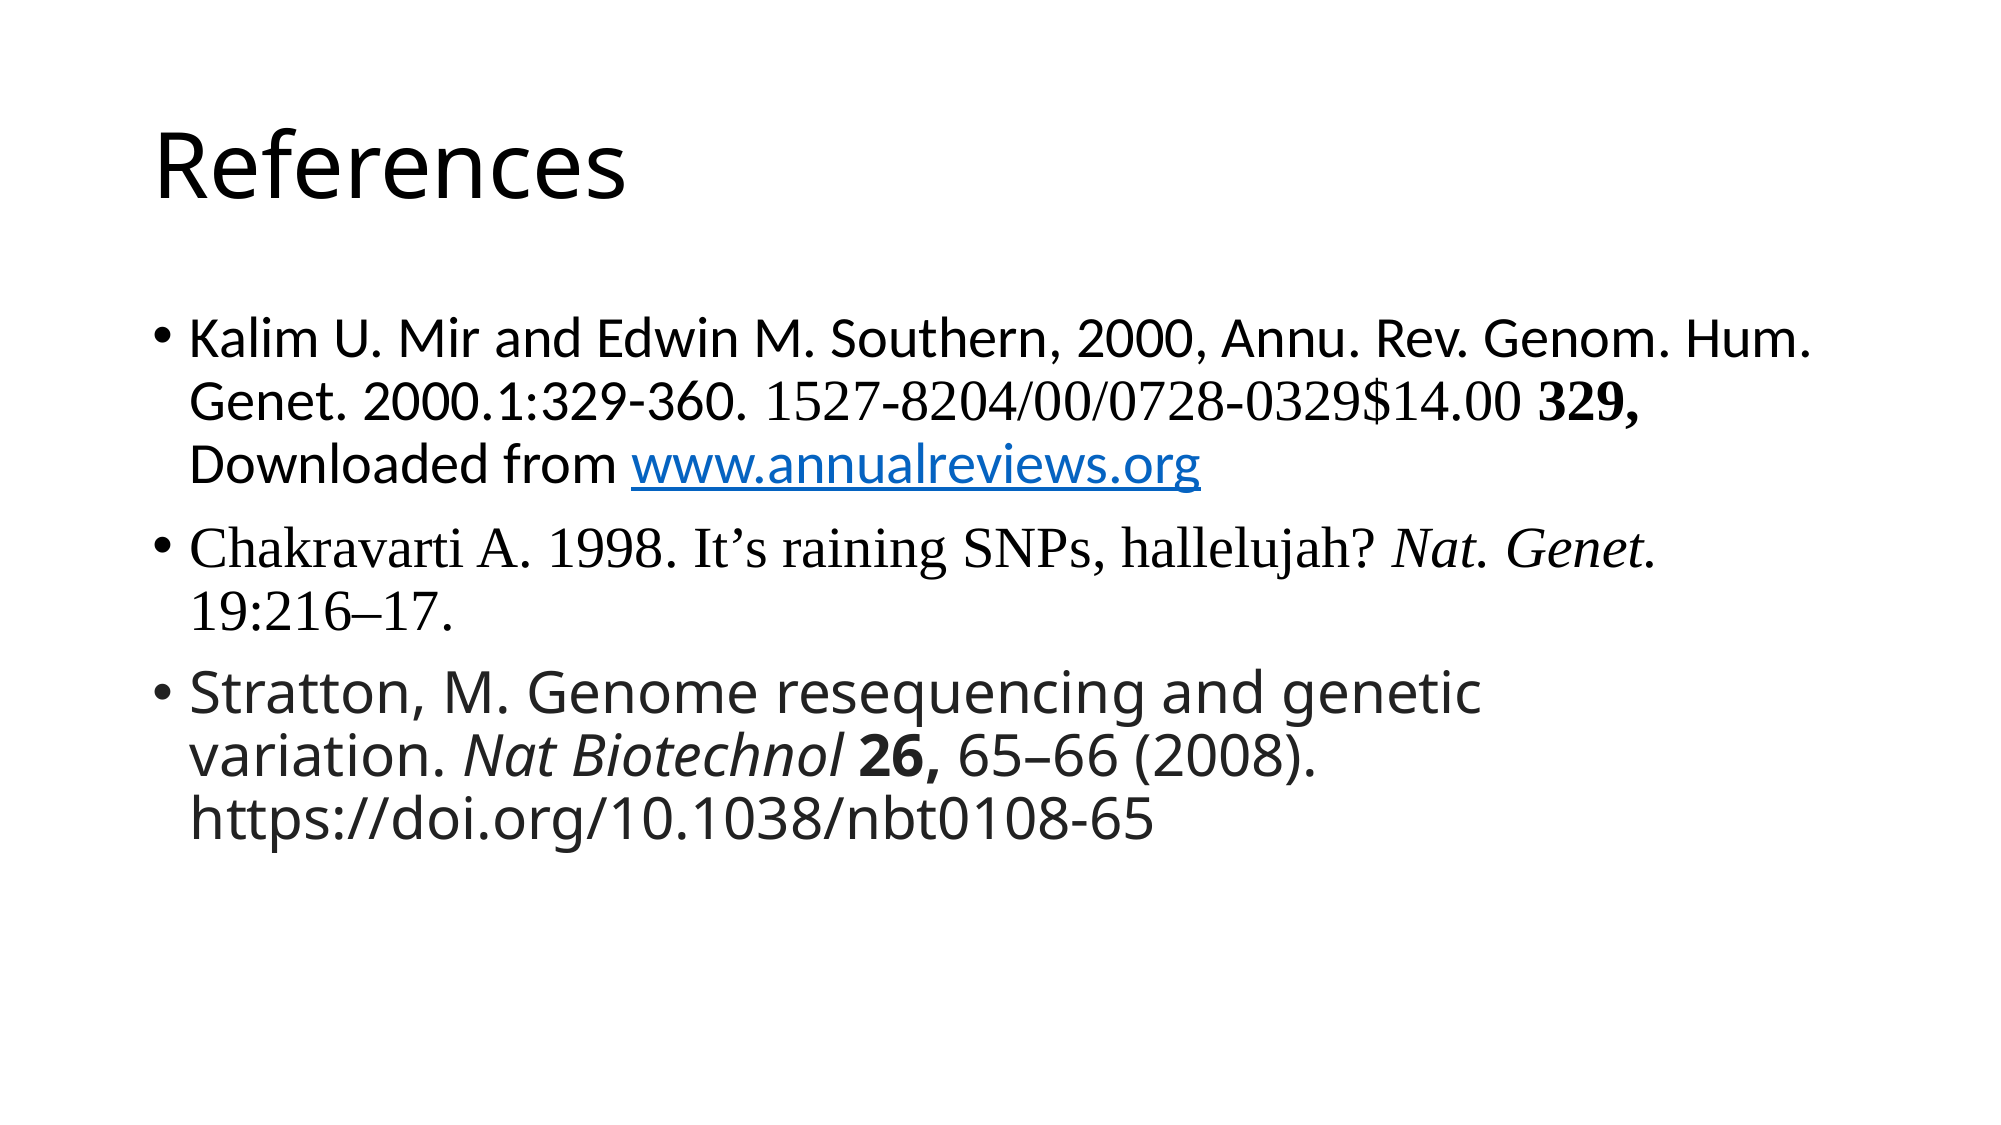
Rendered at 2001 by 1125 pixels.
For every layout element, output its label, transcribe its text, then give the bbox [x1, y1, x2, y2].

title References [137, 59, 1863, 278]
list Kalim U. Mir and Edwin M. Southern, 2000, Annu. Rev. Genom. Hum. Genet. 2000.1:329-360. 1527-8204/00/0728-0329$14.00 329, Downloaded from www.annualreviews.org Chakravarti A. 1998. It’s raining SNPs, hallelujah? Nat. Genet. 19:216–17. Stratton, M. Genome resequencing and genetic variation. Nat Biotechnol 26, 65–66 (2008). https://doi.org/10.1038/nbt0108-65 [137, 299, 1863, 1014]
